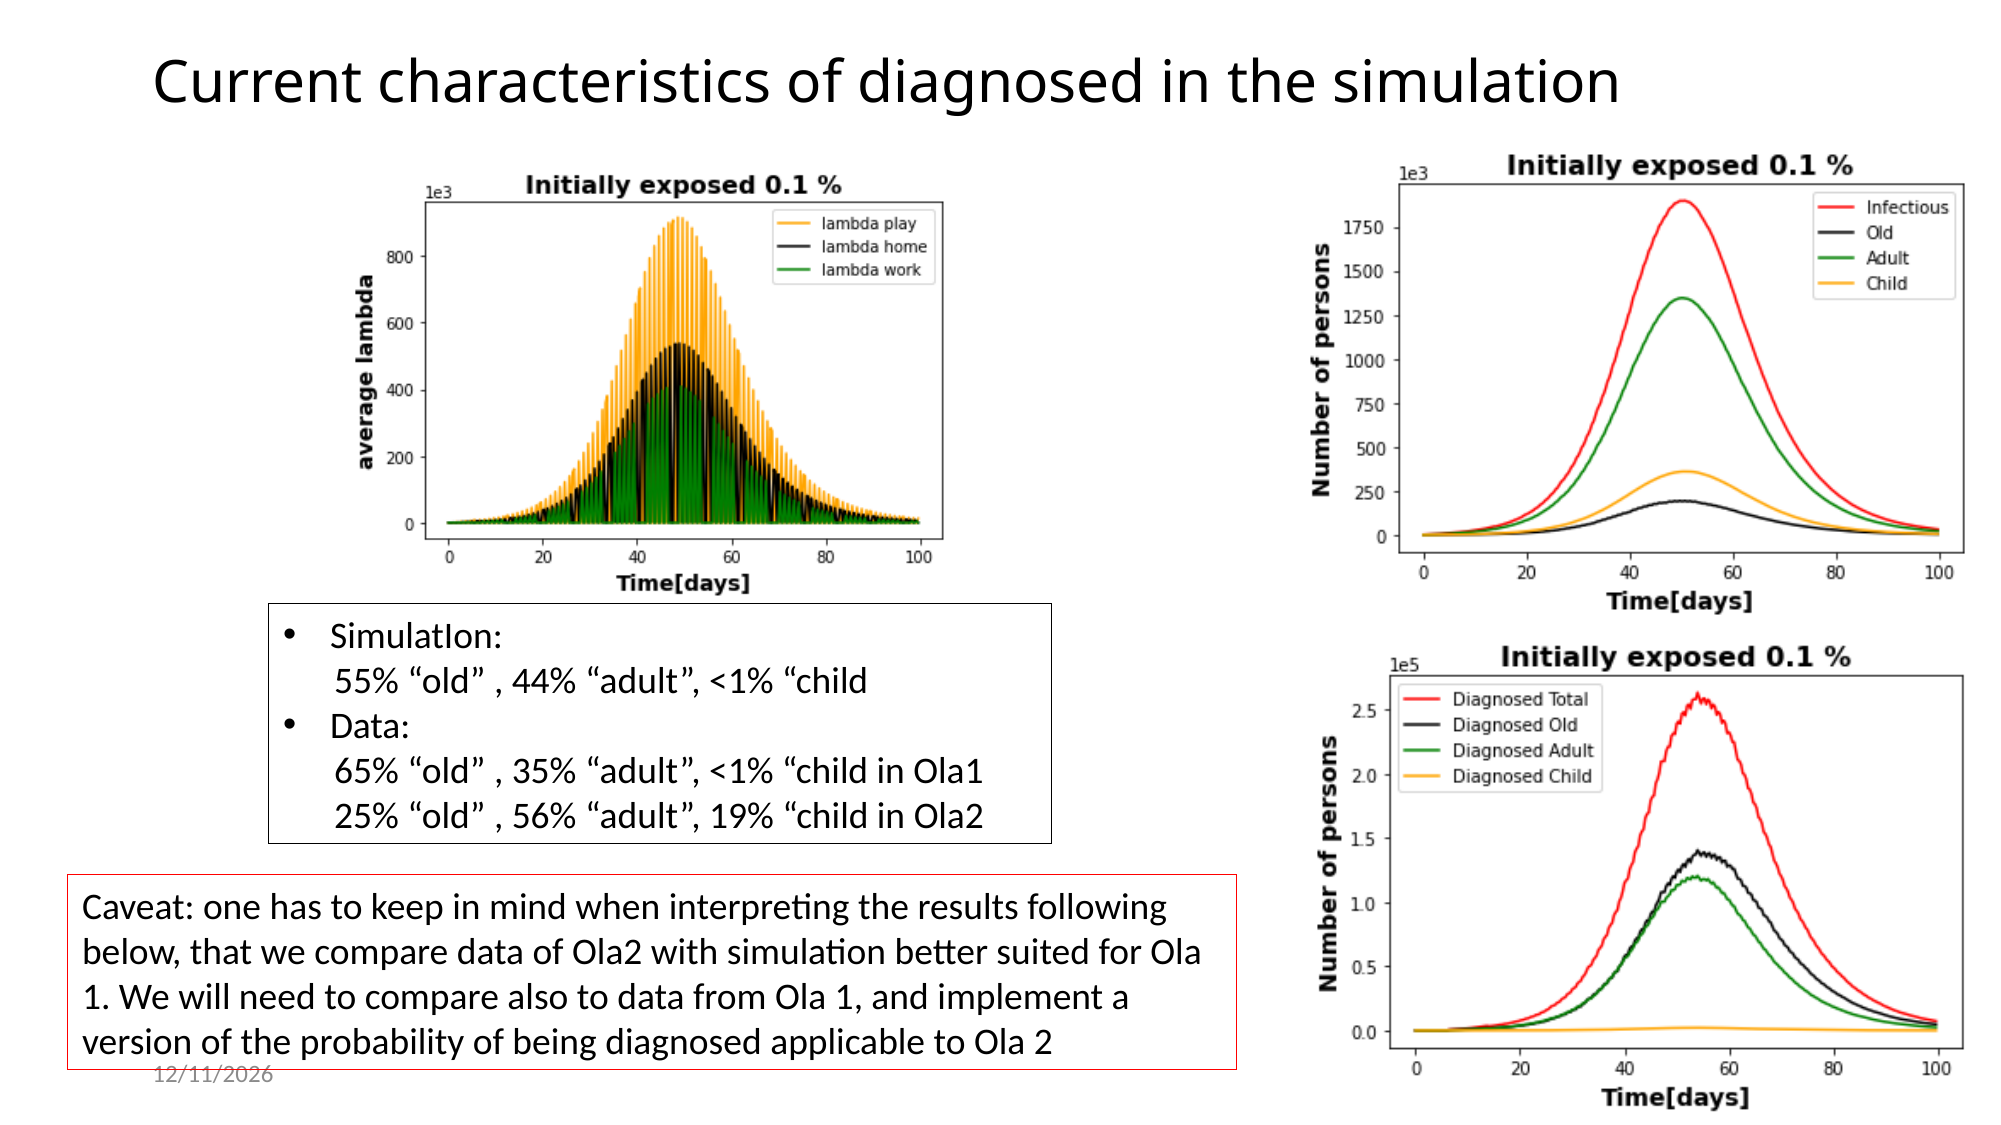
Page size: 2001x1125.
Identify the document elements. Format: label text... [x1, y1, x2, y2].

picture [334, 160, 970, 605]
title Current characteristics of diagnosed in the simulation [137, 27, 1863, 141]
picture [1299, 138, 2000, 1125]
text_box SimulatIon: 55% “old” , 44% “adult”, <1% “child Data: 65% “old” , 35% “adult”, <1% “child in Ola1 25% “old” , 56% “adult”, 19% “child in Ola2 [268, 603, 1052, 844]
text_box Caveat: one has to keep in mind when interpreting the results following below, that we compare data of Ola2 with simulation better suited for Ola 1. We will need to compare also to data from Ola 1, and implement a version of the probability of being diagnosed applicable to Ola 2 [67, 874, 1237, 1070]
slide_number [137, 1070, 588, 1103]
